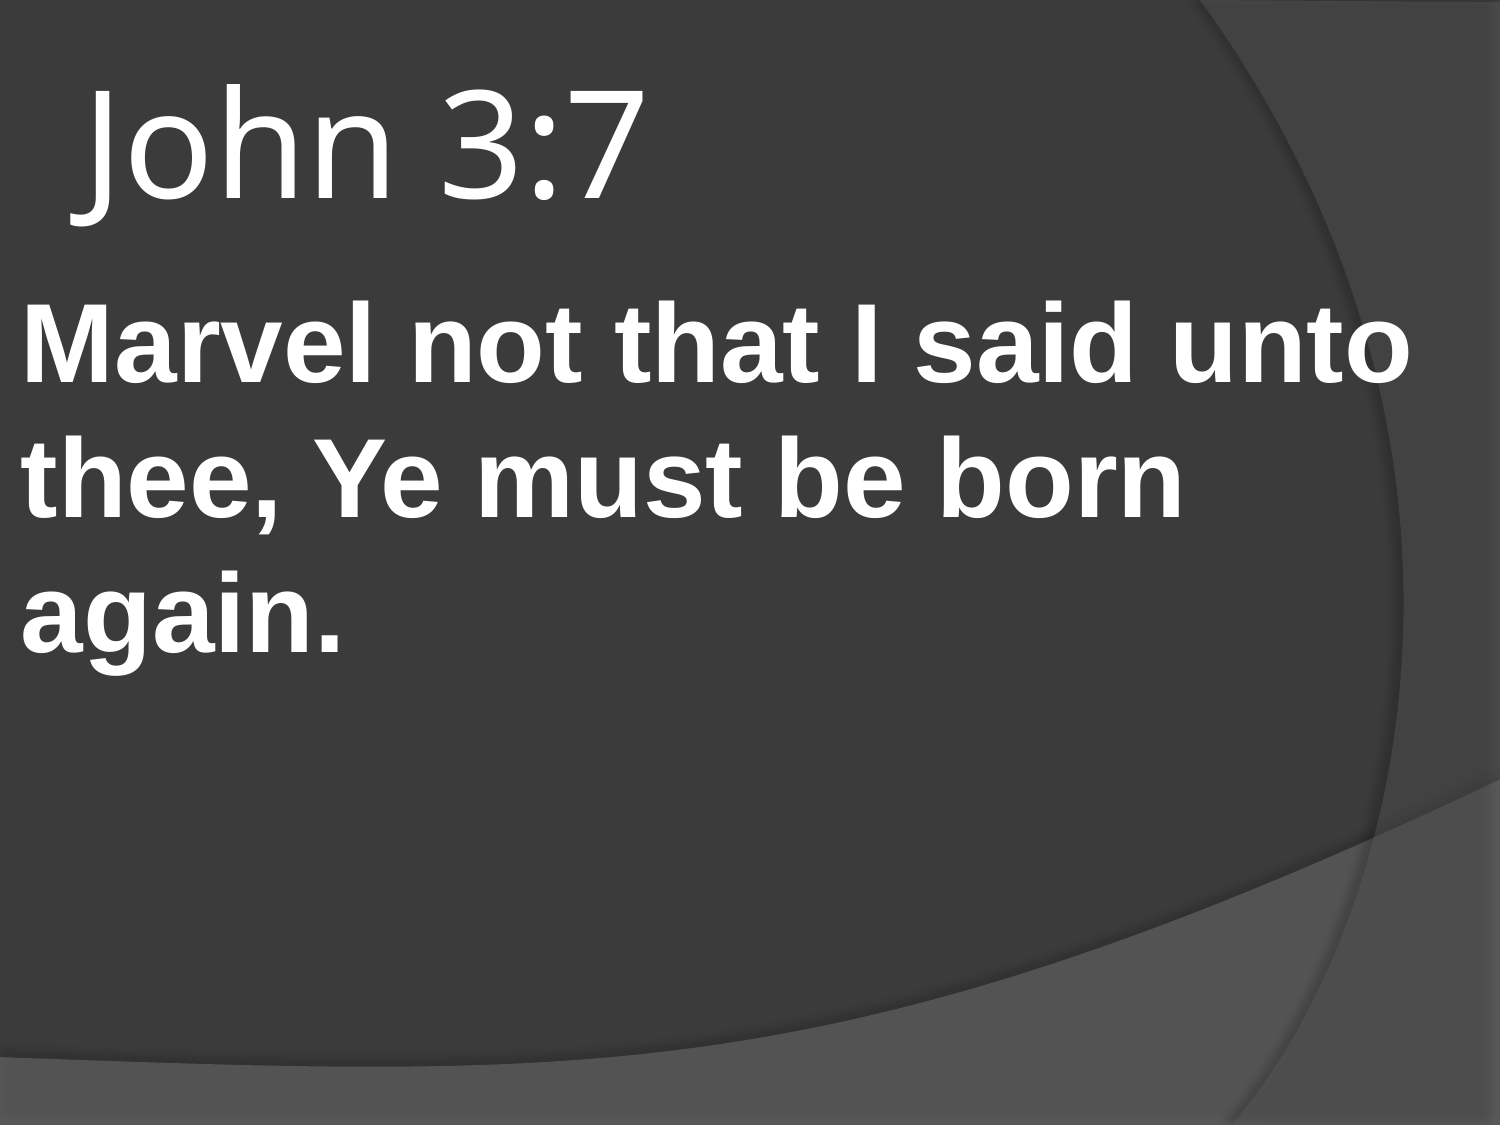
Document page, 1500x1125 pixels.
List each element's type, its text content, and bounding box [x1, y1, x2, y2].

title John 3:7 [75, 45, 1300, 233]
list Marvel not that I said unto thee, Ye must be born again. [0, 262, 1488, 1125]
